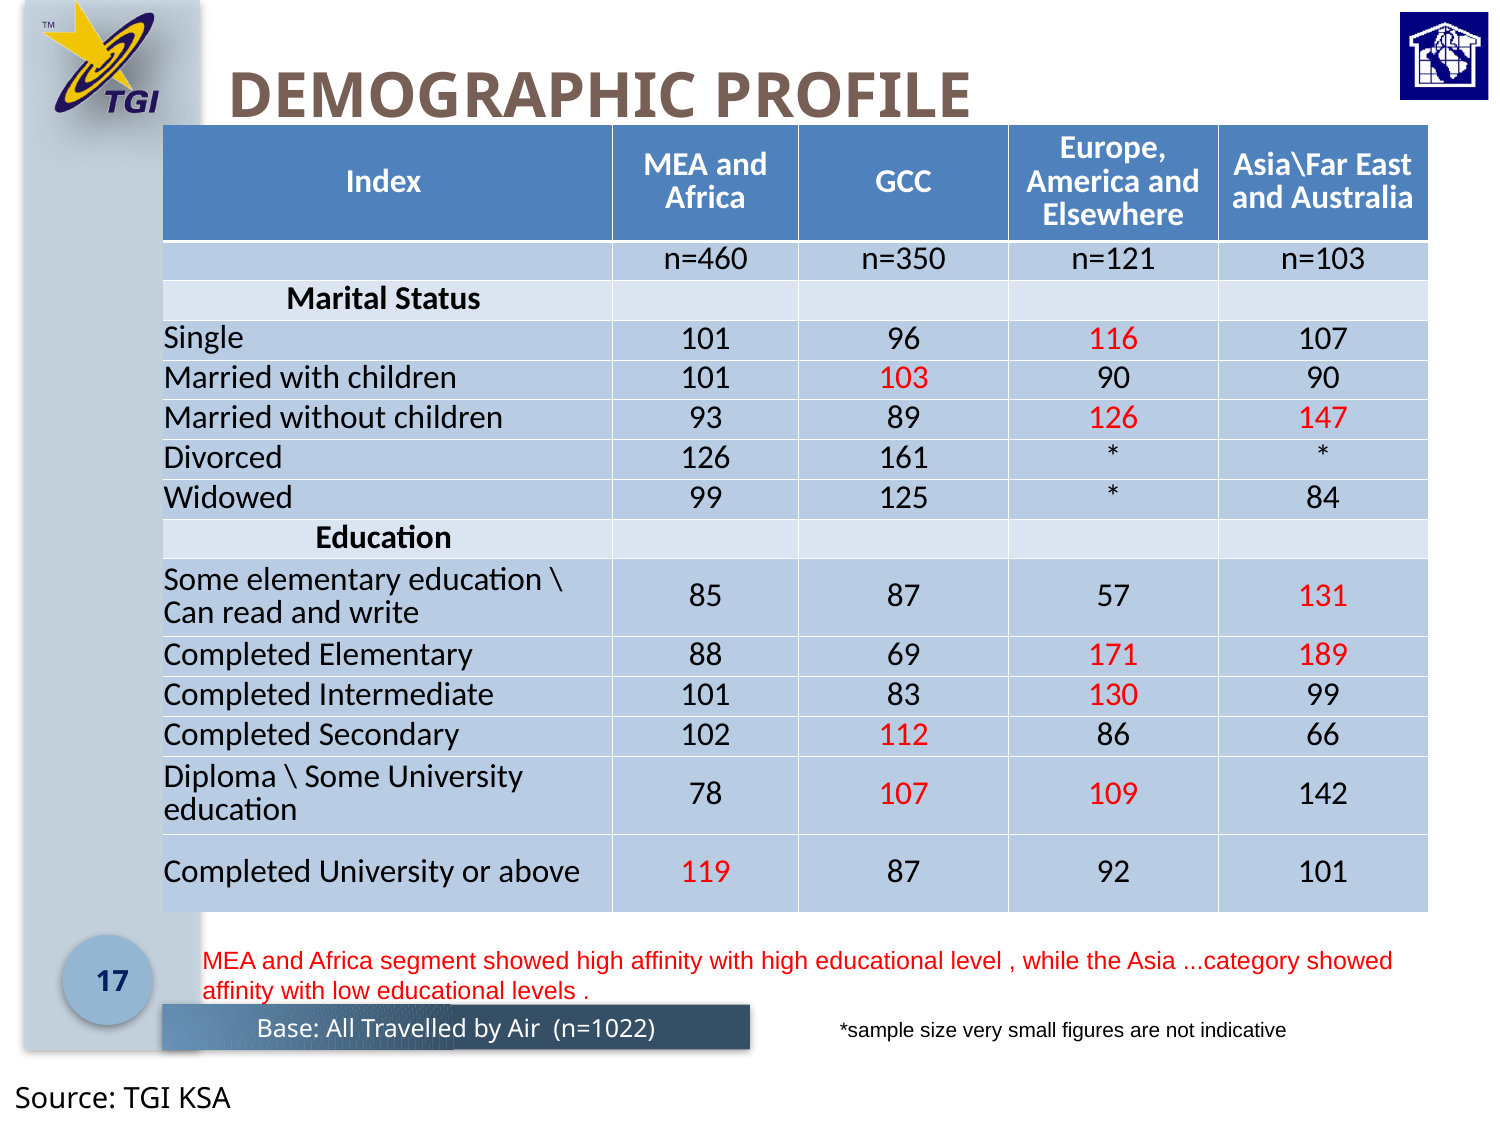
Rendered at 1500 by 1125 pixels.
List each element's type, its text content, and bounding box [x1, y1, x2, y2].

table_cell 101 [613, 361, 798, 399]
table_cell 86 [1009, 717, 1218, 756]
table_cell 119 [613, 835, 798, 912]
table_cell 147 [1219, 400, 1428, 439]
table_cell 112 [799, 717, 1008, 756]
table_cell 83 [799, 677, 1008, 716]
table_cell 125 [799, 480, 1008, 519]
table_cell [1219, 520, 1428, 558]
table_cell 126 [613, 440, 798, 479]
table_cell [163, 243, 612, 280]
table_cell 69 [799, 637, 1008, 676]
table_cell 130 [1009, 677, 1218, 716]
table_cell Completed Secondary [163, 717, 612, 756]
table_cell 90 [1009, 361, 1218, 399]
table_cell 89 [799, 400, 1008, 439]
table_cell 171 [1009, 637, 1218, 676]
table_cell 99 [1219, 677, 1428, 716]
table_cell 101 [613, 321, 798, 360]
table_cell n=460 [613, 243, 798, 280]
table_cell 87 [799, 559, 1008, 636]
table_cell 84 [1219, 480, 1428, 519]
table_cell 161 [799, 440, 1008, 479]
text_box Source: TGI KSA [0, 1071, 638, 1122]
table_cell 90 [1219, 361, 1428, 399]
table_cell 92 [1009, 835, 1218, 912]
table_header Index [163, 125, 612, 240]
table_cell Education [163, 520, 612, 558]
table_cell Divorced [163, 440, 612, 479]
table_cell [1009, 520, 1218, 558]
table_cell Married with children [163, 361, 612, 399]
table_cell 102 [613, 717, 798, 756]
table_cell 96 [799, 321, 1008, 360]
table_cell 88 [613, 637, 798, 676]
table_cell 126 [1009, 400, 1218, 439]
table_cell Married without children [163, 400, 612, 439]
table_cell Widowed [163, 480, 612, 519]
table_cell Completed University or above [163, 835, 612, 912]
table_cell 85 [613, 559, 798, 636]
table_cell 57 [1009, 559, 1218, 636]
table_cell 131 [1219, 559, 1428, 636]
table_cell 66 [1219, 717, 1428, 756]
table_cell 116 [1009, 321, 1218, 360]
table_cell 103 [799, 361, 1008, 399]
table_cell [613, 520, 798, 558]
picture [1400, 12, 1489, 100]
table_cell Some elementary education \ Can read and write [163, 559, 612, 636]
table_cell Completed Elementary [163, 637, 612, 676]
table_cell * [1009, 480, 1218, 519]
table_cell Diploma \ Some University education [163, 757, 612, 834]
table_cell * [1219, 440, 1428, 479]
table_cell 99 [613, 480, 798, 519]
table_cell Completed Intermediate [163, 677, 612, 716]
table_cell [1009, 281, 1218, 320]
table_cell 78 [613, 757, 798, 834]
table_cell Single [163, 321, 612, 360]
table_cell 107 [799, 757, 1008, 834]
table_cell 93 [613, 400, 798, 439]
table_cell 142 [1219, 757, 1428, 834]
text_box MEA and Africa segment showed high affinity with high educational level , while the Asia ...category showed affinity with low educational levels . [187, 937, 1425, 1013]
table_cell 101 [613, 677, 798, 716]
table_cell [799, 281, 1008, 320]
table_cell 189 [1219, 637, 1428, 676]
table_cell [613, 281, 798, 320]
table_header MEA and Africa [613, 125, 798, 240]
table_cell [799, 520, 1008, 558]
table_cell 109 [1009, 757, 1218, 834]
table_cell n=350 [799, 243, 1008, 280]
table_cell 101 [1219, 835, 1428, 912]
table_cell Marital Status [163, 281, 612, 320]
picture [42, 0, 159, 113]
text_box *sample size very small figures are not indicative [825, 1013, 1375, 1050]
table_cell [1219, 281, 1428, 320]
table_cell 87 [799, 835, 1008, 912]
title Demographic Profile [212, 24, 1438, 138]
slide_number 17 [62, 939, 163, 1025]
table_cell * [1009, 440, 1218, 479]
text_box Base: All Travelled by Air (n=1022) [162, 1004, 750, 1050]
table_header Asia\Far East and Australia [1219, 125, 1428, 240]
table_header Europe, America and Elsewhere [1009, 125, 1218, 240]
table_cell n=103 [1219, 243, 1428, 280]
table_header GCC [799, 125, 1008, 240]
table_cell n=121 [1009, 243, 1218, 280]
table_cell 107 [1219, 321, 1428, 360]
